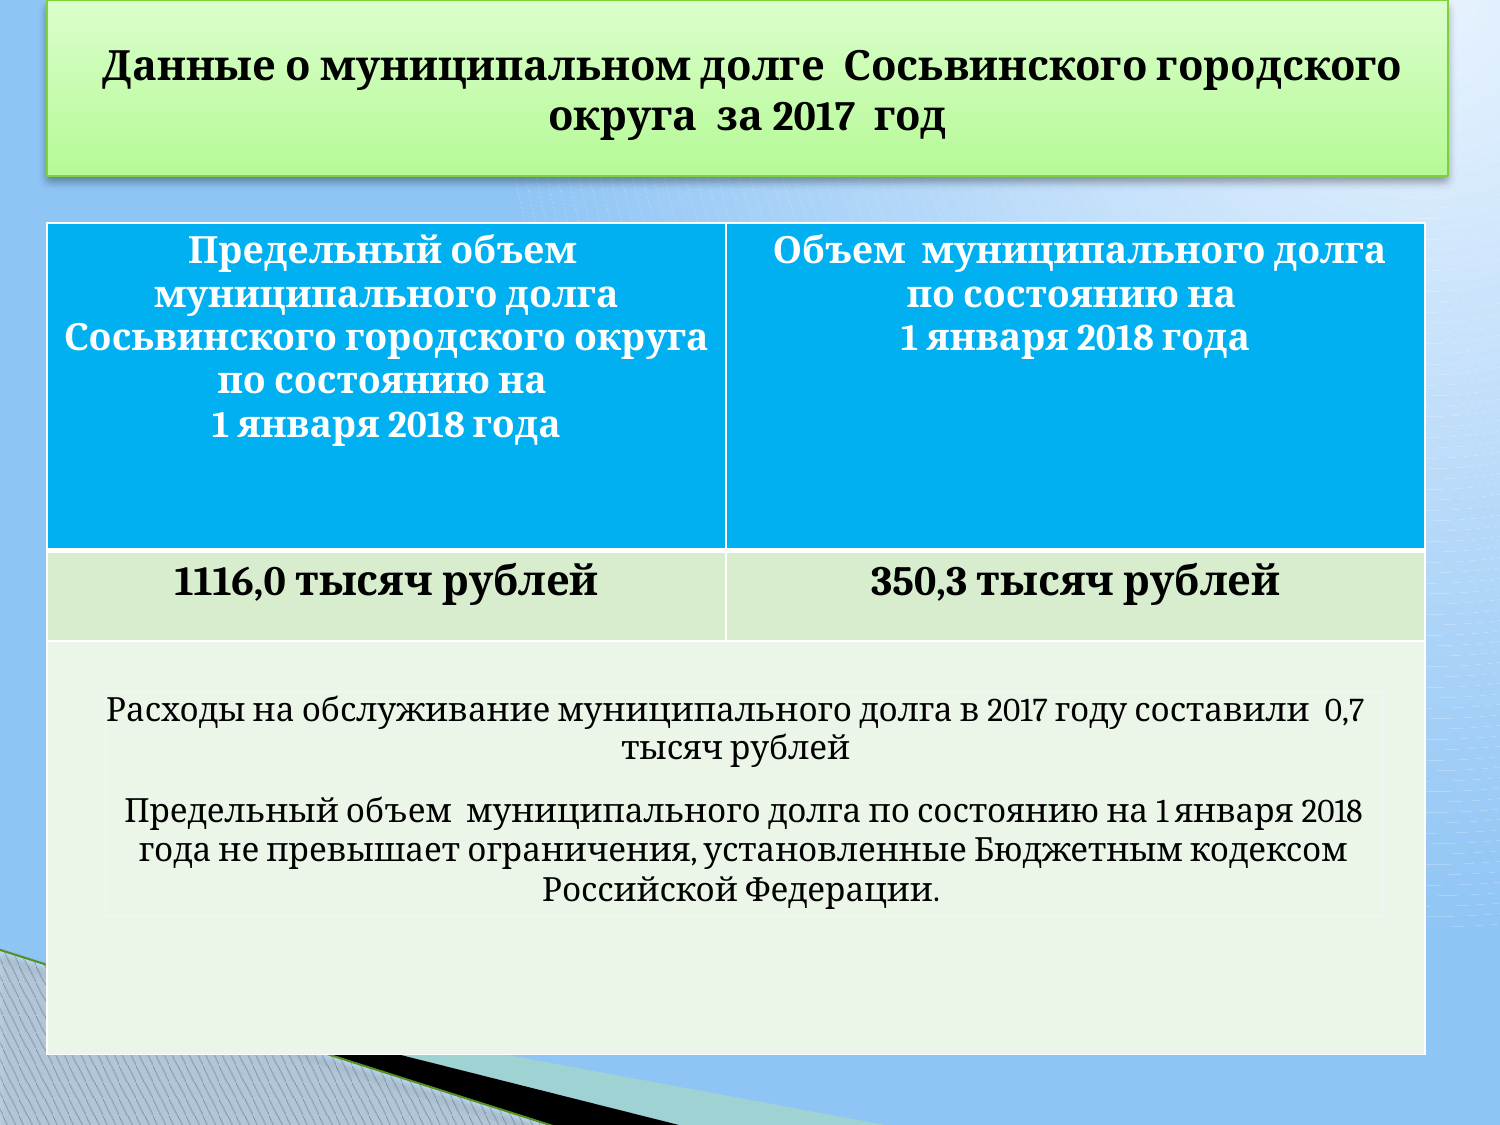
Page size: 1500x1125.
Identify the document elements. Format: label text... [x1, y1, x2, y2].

table_cell 1116,0 тысяч рублей [48, 553, 725, 640]
table_cell Расходы на обслуживание муниципального долга в 2017 году составили 0,7 тысяч рублей [48, 642, 1424, 1054]
text_box Предельный объем муниципального долга по состоянию на 1 января 2018 года не превышает ограничения, установленные Бюджетным кодексом Российской Федерации. [105, 691, 1383, 916]
title Данные о муниципальном долге Сосьвинского городского округа за 2017 год [46, 0, 1449, 177]
table_cell 350,3 тысяч рублей [727, 553, 1424, 640]
table_header Предельный объем муниципального долга Сосьвинского городского округа по состоянию на 1 января 2018 года [48, 224, 725, 548]
table_header Объем муниципального долга по состоянию на 1 января 2018 года [727, 224, 1424, 548]
